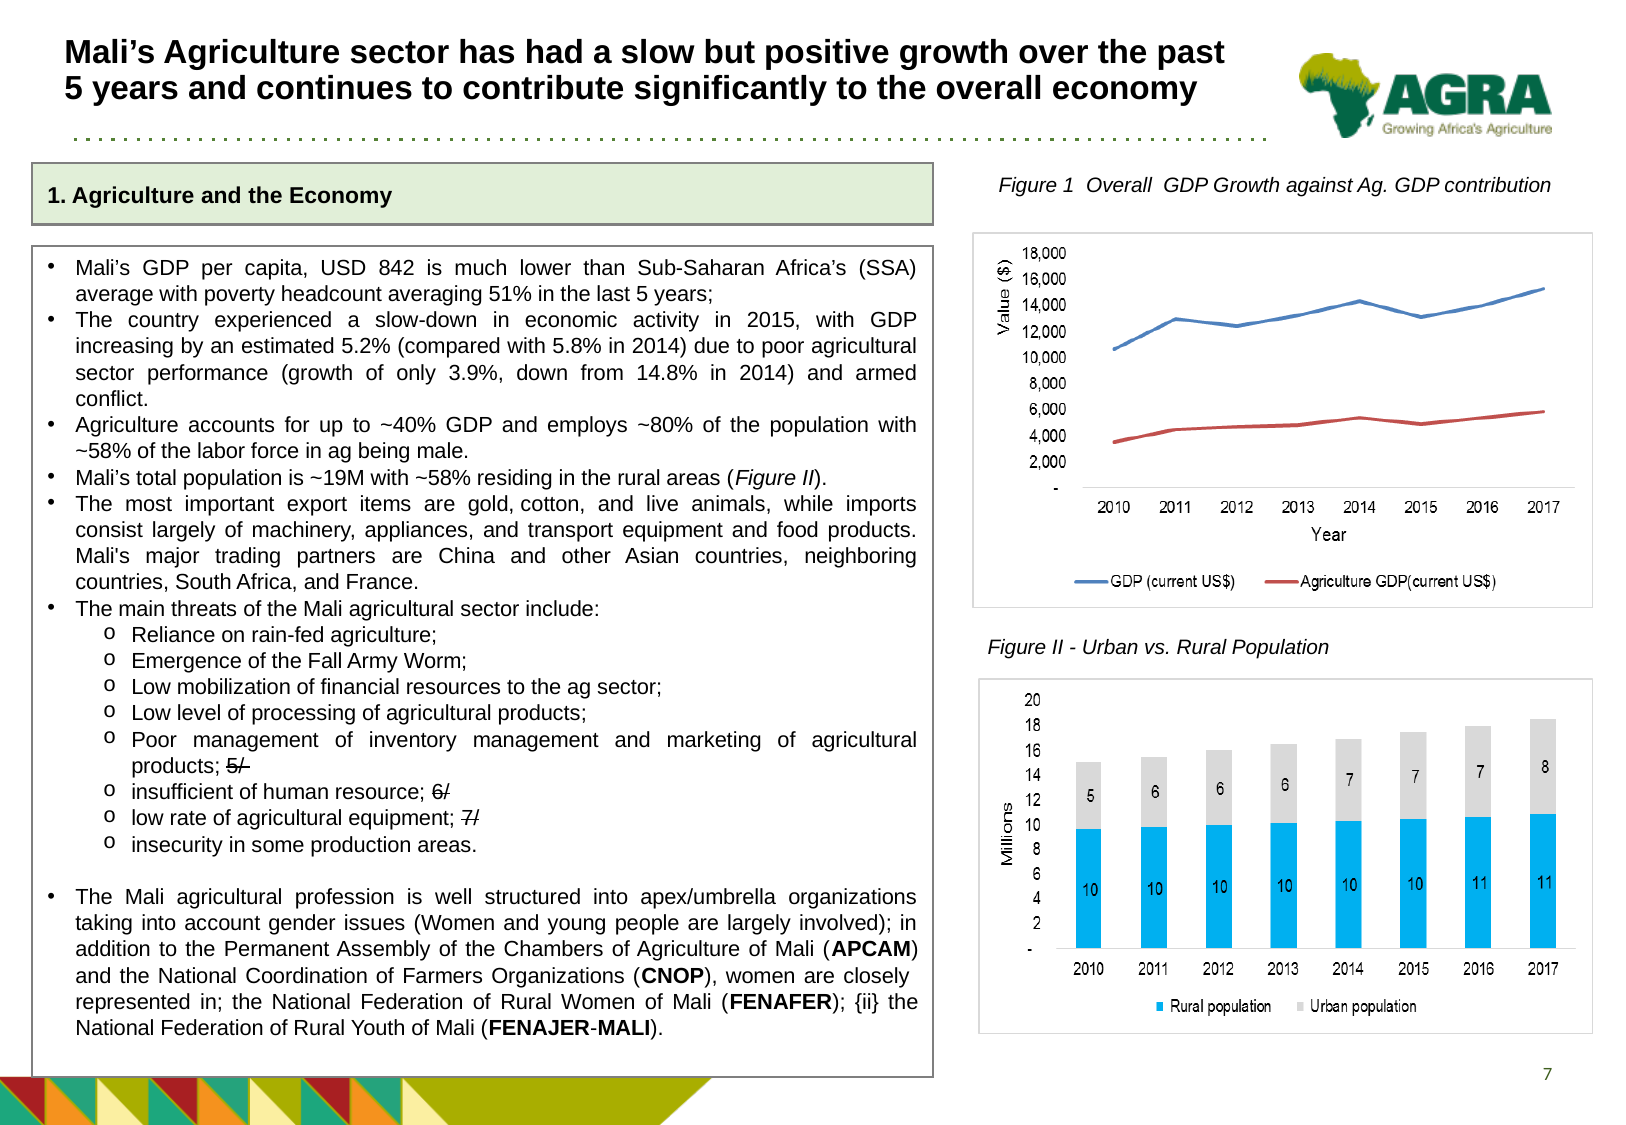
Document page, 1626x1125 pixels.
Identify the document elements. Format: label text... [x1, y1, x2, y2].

picture [978, 677, 1593, 1034]
picture [1299, 53, 1552, 138]
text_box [32, 163, 934, 1078]
text_box Figure 1 Overall GDP Growth against Ag. GDP contribution [983, 164, 1573, 204]
text_box Figure II - Urban vs. Rural Population [972, 626, 1534, 667]
title Mali’s Agriculture sector has had a slow but positive growth over the past 5 years and continues to contribute significantly to the overall economy [64, 11, 1253, 107]
picture [0, 1076, 713, 1125]
picture [972, 232, 1593, 608]
